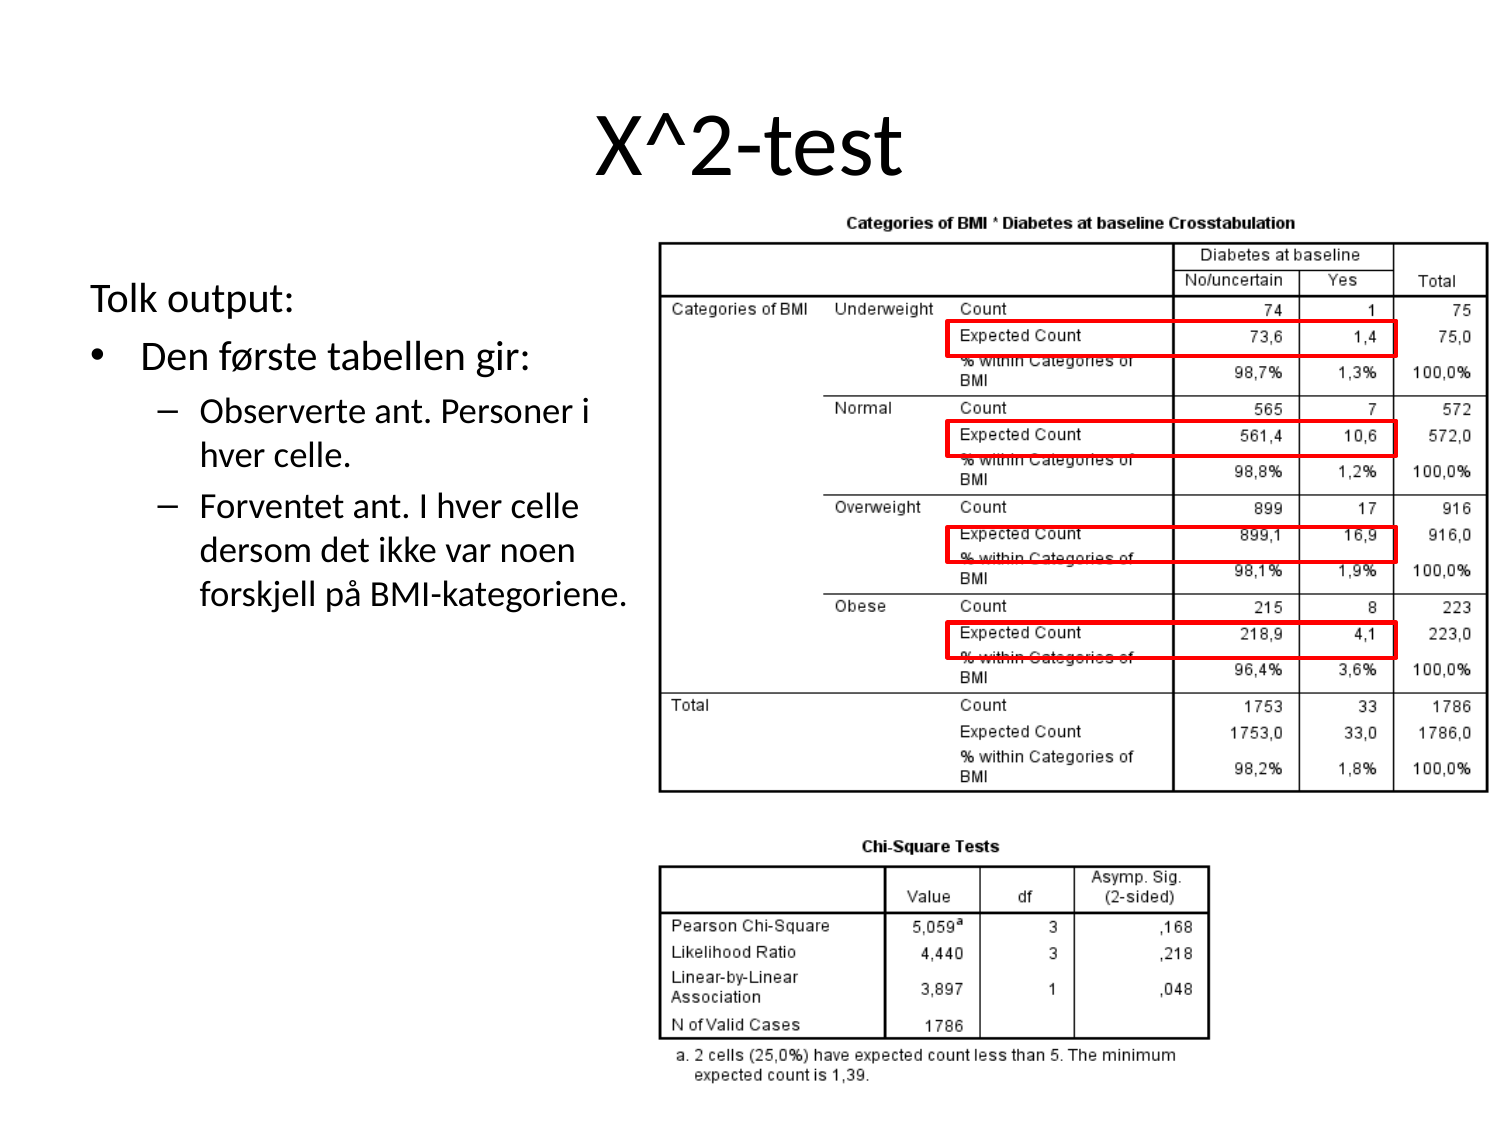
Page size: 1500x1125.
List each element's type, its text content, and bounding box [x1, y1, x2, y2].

list Tolk output: Den første tabellen gir: Observerte ant. Personer i hver celle. Forventet ant. I hver celle dersom det ikke var noen forskjell på BMI-kategoriene. [75, 262, 643, 668]
picture [648, 196, 1500, 1094]
title Χ^2-test [75, 45, 1425, 233]
